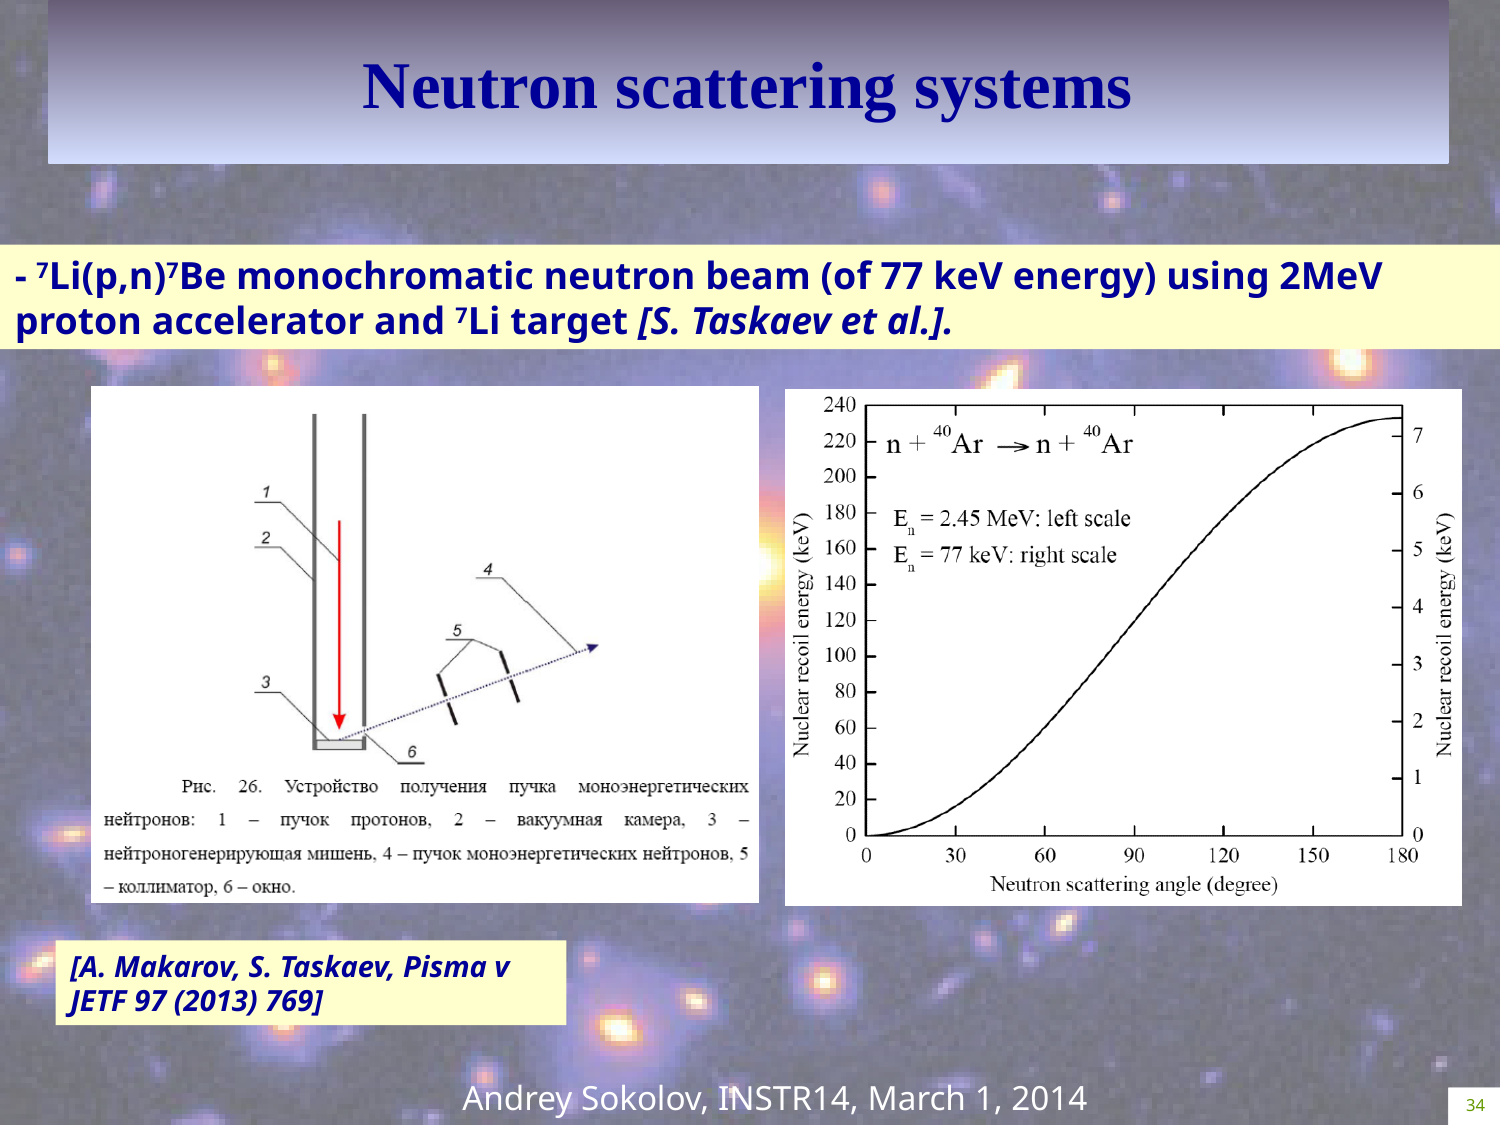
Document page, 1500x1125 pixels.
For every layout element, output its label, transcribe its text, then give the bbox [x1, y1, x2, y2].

text_box - 7Li(p,n)7Be monochromatic neutron beam (of 77 keV energy) using 2MeV proton accelerator and 7Li target [S. Taskaev et al.]. [0, 244, 1500, 350]
picture [785, 389, 1463, 906]
picture [91, 386, 759, 903]
text_box [A. Makarov, S. Taskaev, Pisma v JETF 97 (2013) 769] [55, 940, 567, 1026]
title Neutron scattering systems [48, 0, 1449, 165]
text_box Andrey Sokolov, INSTR14, March 1, 2014 [447, 1069, 1104, 1125]
slide_number 34 [1448, 1087, 1500, 1125]
